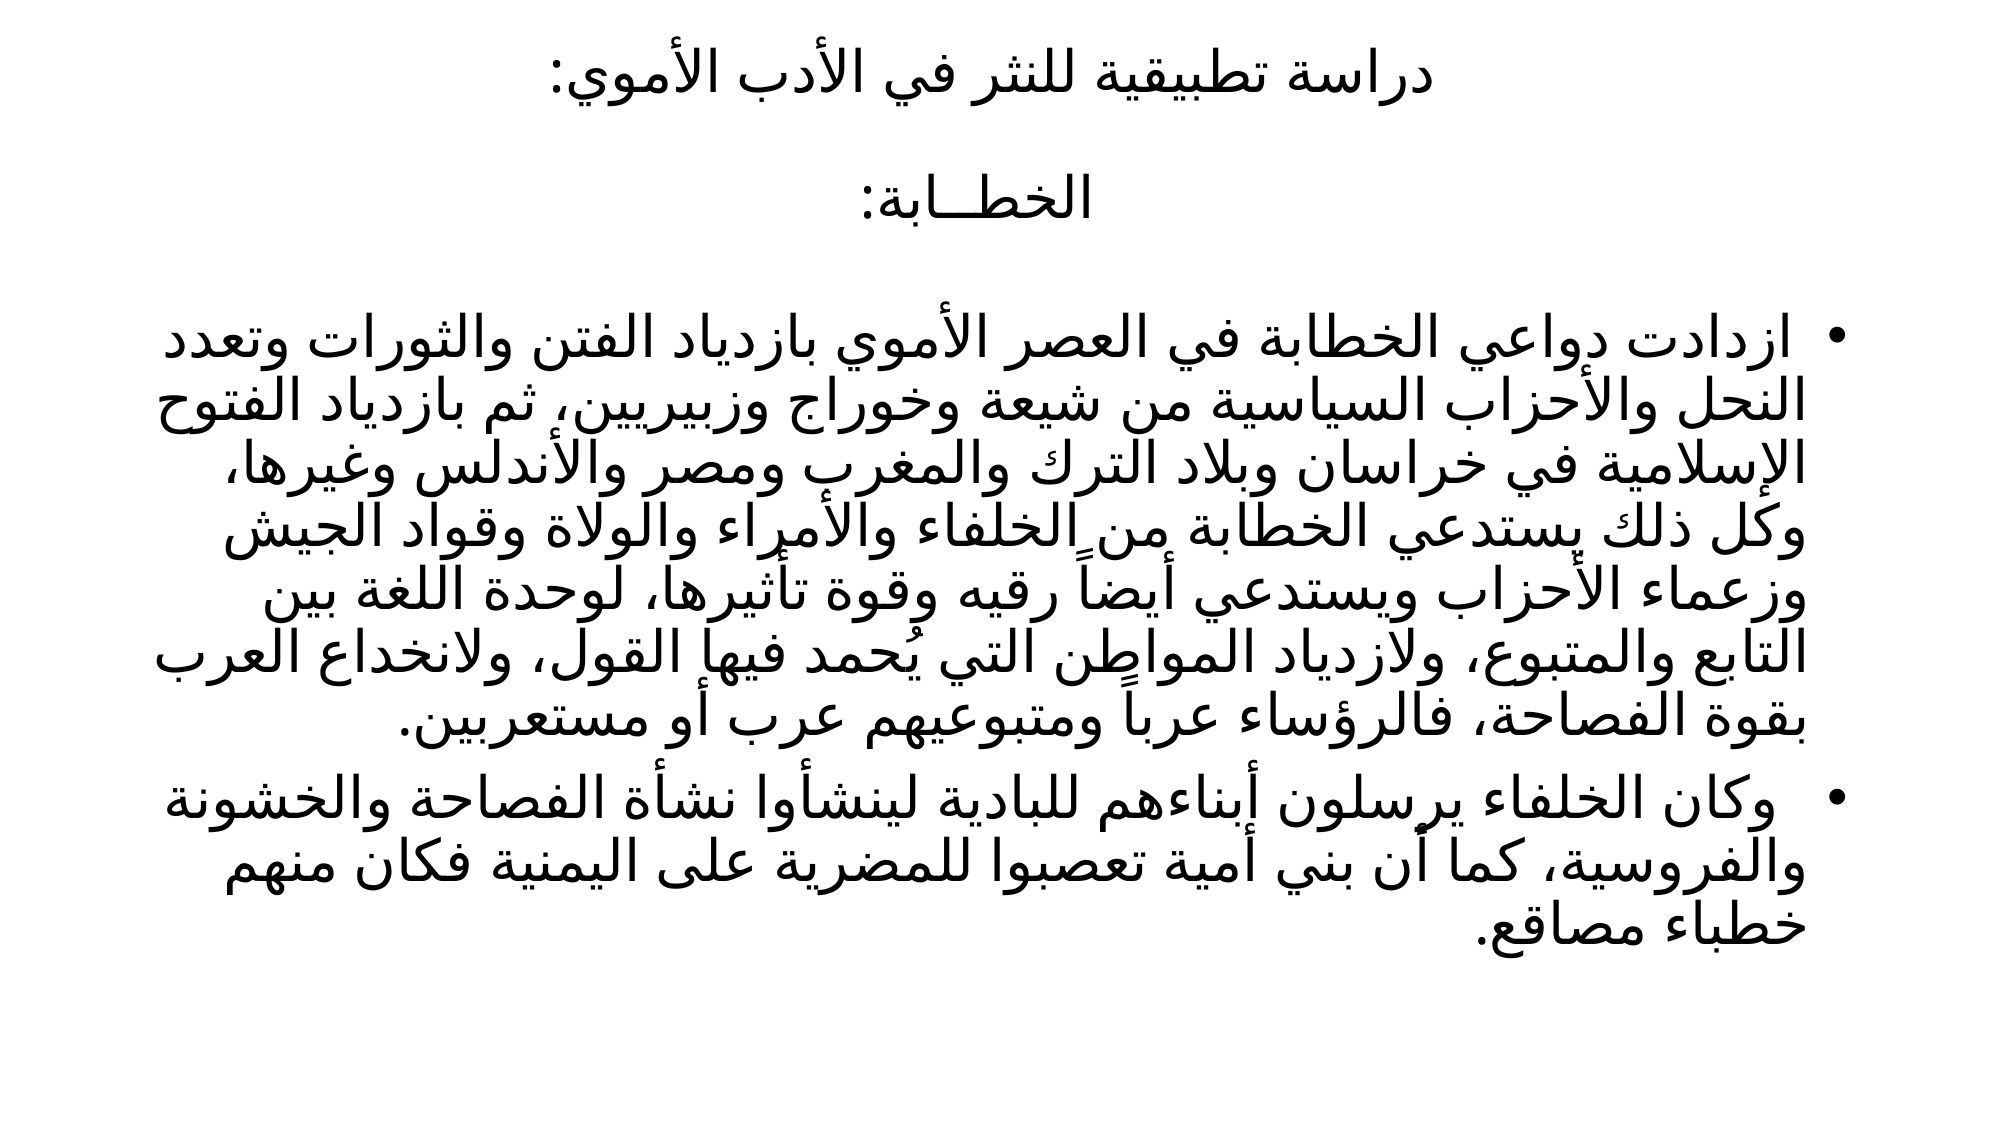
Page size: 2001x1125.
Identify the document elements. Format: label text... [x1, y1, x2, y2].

list ازدادت دواعي الخطابة في العصر الأموي بازدياد الفتن والثورات وتعدد النحل والأحزاب السياسية من شيعة وخوراج وزبيريين، ثم بازدياد الفتوح الإسلامية في خراسان وبلاد الترك والمغرب ومصر والأندلس وغيرها، وكل ذلك يستدعي الخطابة من الخلفاء والأمراء والولاة وقواد الجيش وزعماء الأحزاب ويستدعي أيضاً رقيه وقوة تأثيرها، لوحدة اللغة بين التابع والمتبوع، ولازدياد المواطن التي يُحمد فيها القول، ولانخداع العرب بقوة الفصاحة، فالرؤساء عرباً ومتبوعيهم عرب أو مستعربين. وكان الخلفاء يرسلون أبناءهم للبادية لينشأوا نشأة الفصاحة والخشونة والفروسية، كما أن بني أمية تعصبوا للمضرية على اليمنية فكان منهم خطباء مصاقع. [137, 299, 1863, 1014]
title دراسة تطبيقية للنثر في الأدب الأموي: الخطــابة: [137, 59, 1863, 278]
